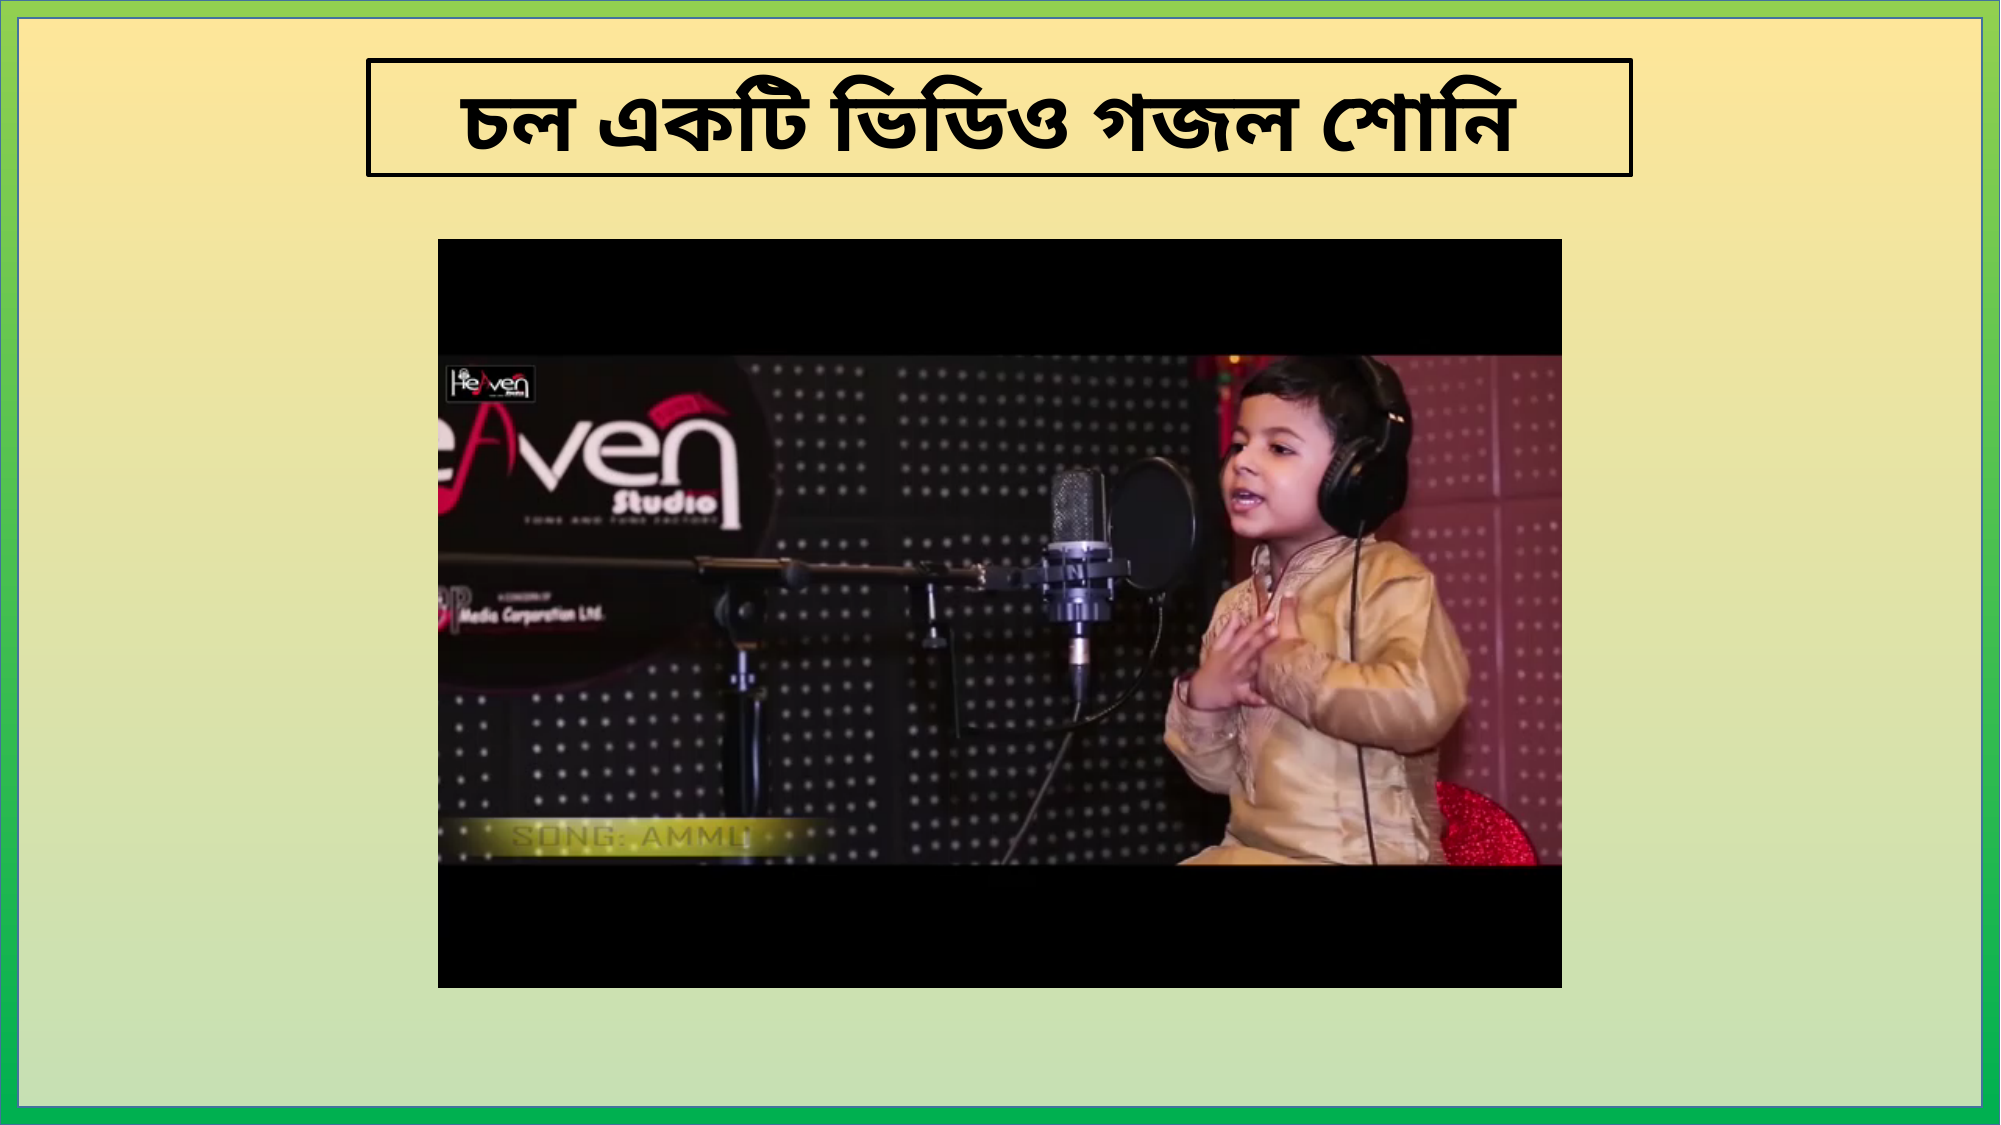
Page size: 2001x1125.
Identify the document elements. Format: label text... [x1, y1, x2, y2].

text_box [0, 0, 2000, 1125]
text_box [437, 238, 1563, 989]
text_box চল একটি ভিডিও গজল শোনি [368, 60, 1632, 176]
